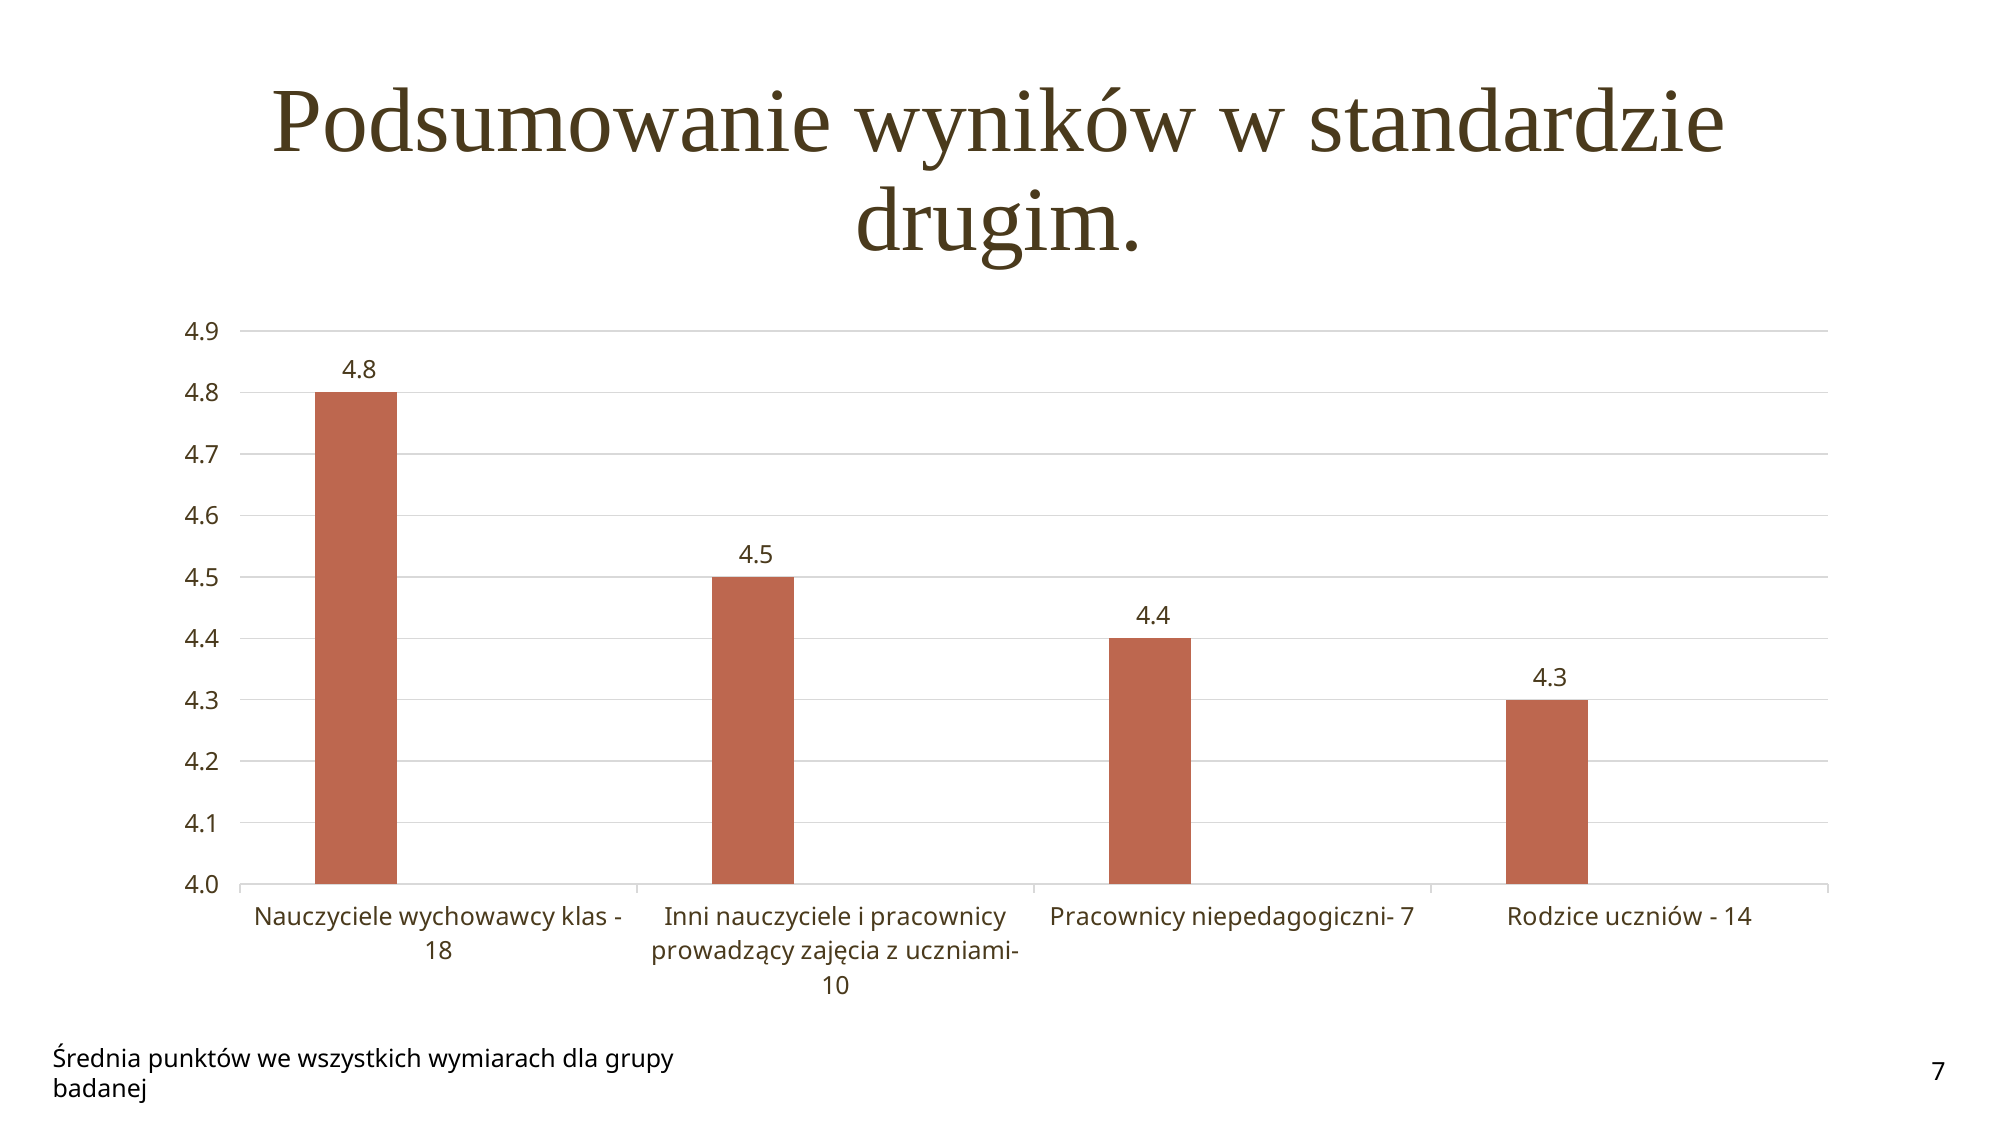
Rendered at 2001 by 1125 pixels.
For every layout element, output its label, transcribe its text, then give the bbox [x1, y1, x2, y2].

slide_number 7 [1510, 1042, 1961, 1103]
chart [137, 299, 1863, 1017]
title Podsumowanie wyników w standardzie drugim. [137, 62, 1863, 280]
footer Średnia punktów we wszystkich wymiarach dla grupy badanej [37, 1042, 713, 1103]
